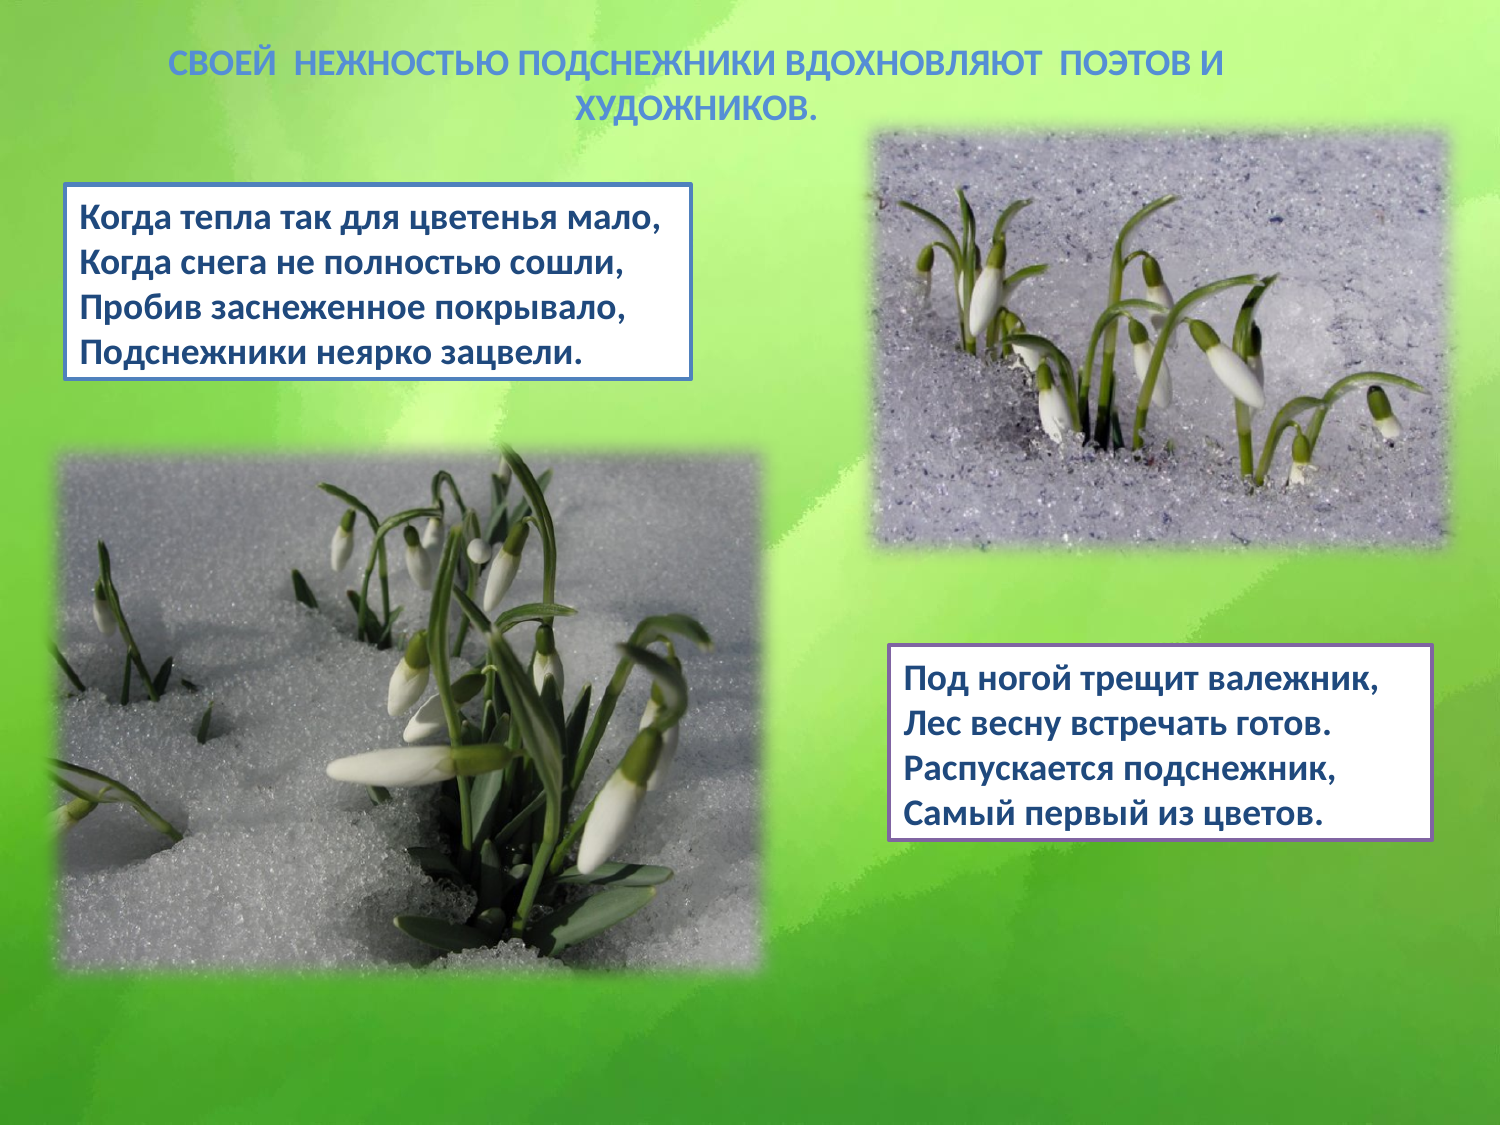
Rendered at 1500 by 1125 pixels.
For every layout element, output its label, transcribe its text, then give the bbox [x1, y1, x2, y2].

text_box Своей нежностью подснежники вдохновляют поэтов и художников. [64, 30, 1329, 136]
picture [0, 0, 1500, 1125]
text_box Под ногой трещит валежник, Лес весну встречать готов. Распускается подснежник, Самый первый из цветов. [887, 643, 1434, 842]
text_box Когда тепла так для цветенья мало, Когда снега не полностью сошли, Пробив заснеженное покрывало, Подснежники неярко зацвели. [63, 182, 693, 381]
